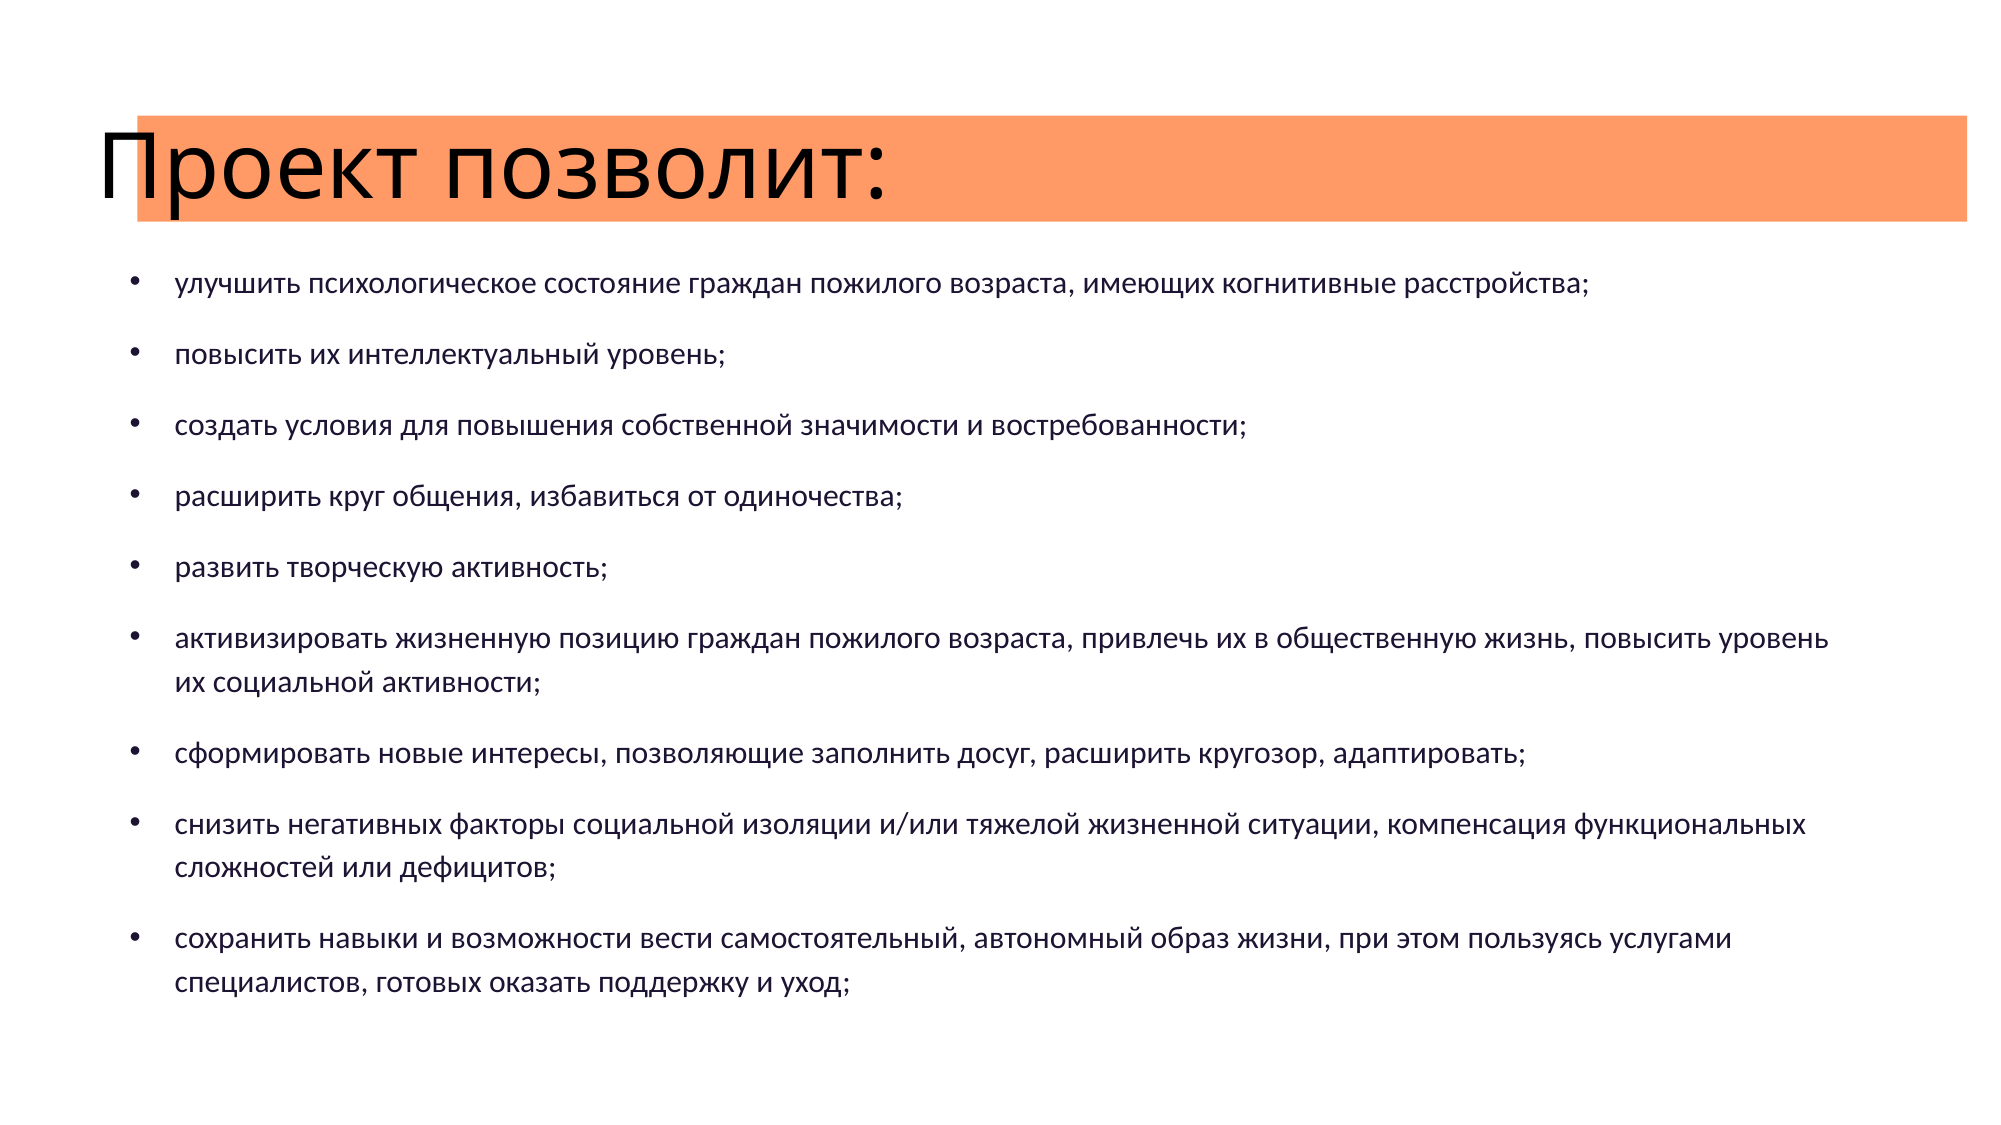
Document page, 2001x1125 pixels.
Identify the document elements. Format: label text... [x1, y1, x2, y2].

text_box [1863, 115, 1968, 222]
list улучшить психологическое состояние граждан пожилого возраста, имеющих когнитивные расстройства; повысить их интеллектуальный уровень; создать условия для повышения собственной значимости и востребованности; расширить круг общения, избавиться от одиночества; развить творческую активность; активизировать жизненную позицию граждан пожилого возраста, привлечь их в общественную жизнь, повысить уровень их социальной активности; сформировать новые интересы, позволяющие заполнить досуг, расширить кругозор, адаптировать; снизить негативных факторы социальной изоляции и/или тяжелой жизненной ситуации, компенсация функциональных сложностей или дефицитов; сохранить навыки и возможности вести самостоятельный, автономный образ жизни, при этом пользуясь услугами специалистов, готовых оказать поддержку и уход; [114, 248, 1886, 1010]
title Проект позволит: [81, 59, 1863, 278]
